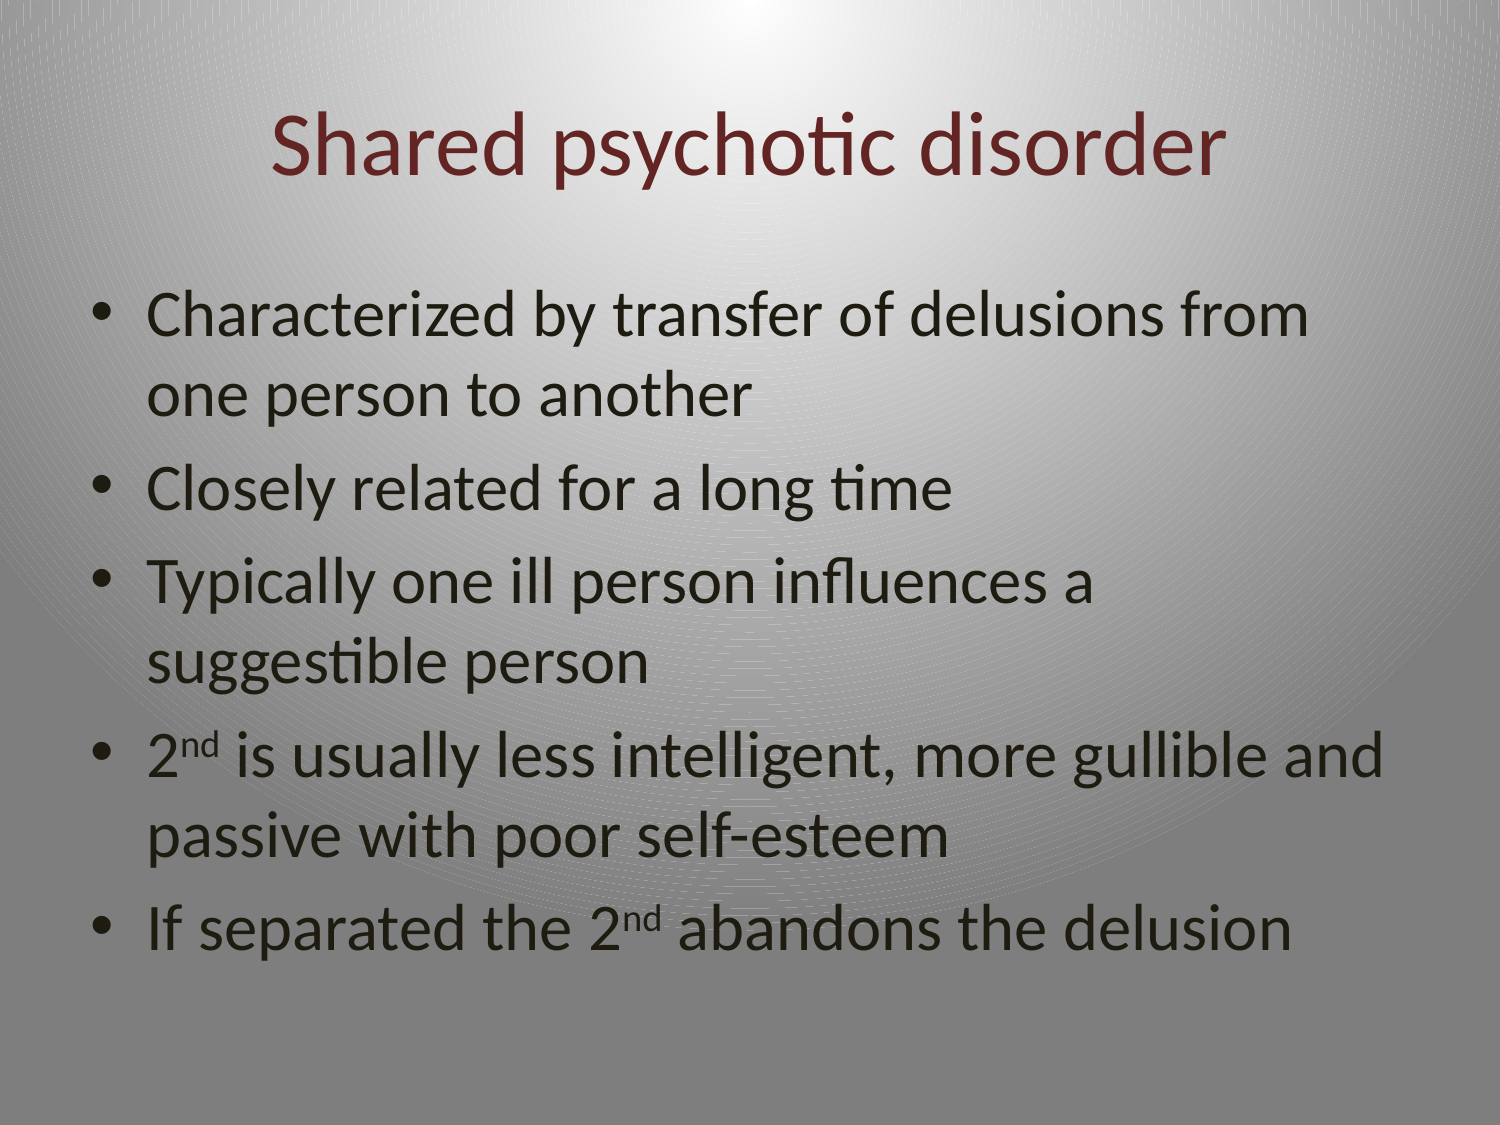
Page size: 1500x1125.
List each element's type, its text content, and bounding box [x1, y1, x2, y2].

title Shared psychotic disorder [74, 44, 1426, 233]
list Characterized by transfer of delusions from one person to another Closely related for a long time Typically one ill person influences a suggestible person 2nd is usually less intelligent, more gullible and passive with poor self-esteem If separated the 2nd abandons the delusion [74, 262, 1426, 1006]
